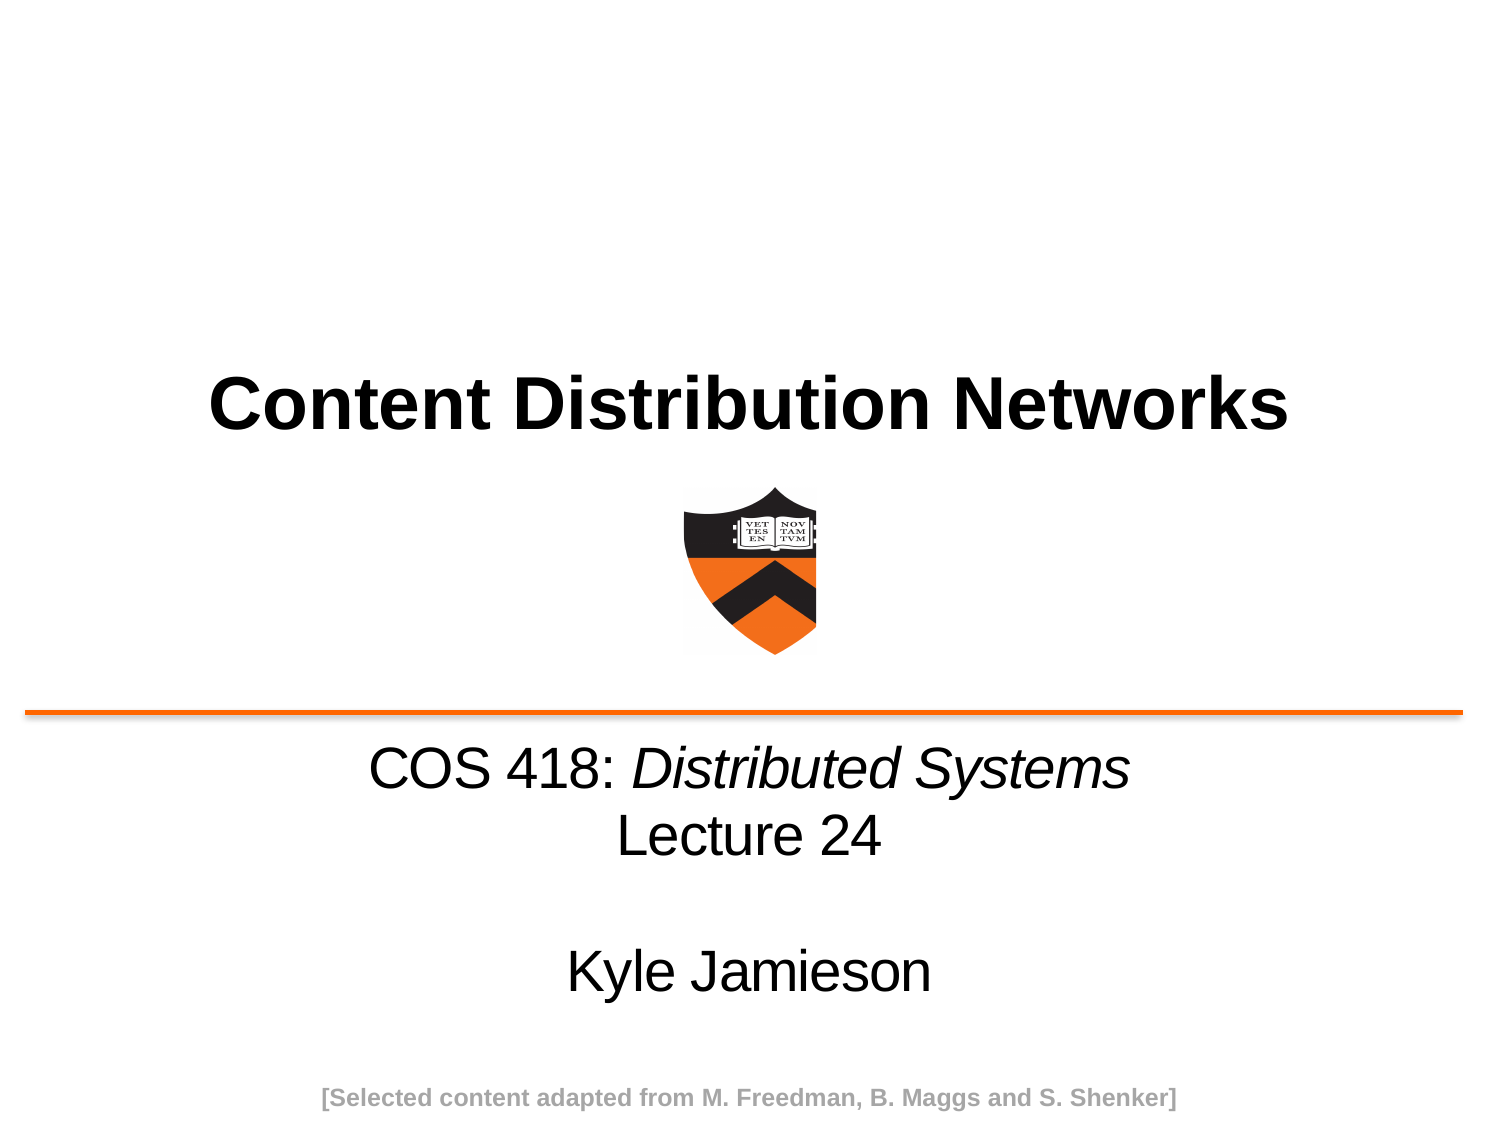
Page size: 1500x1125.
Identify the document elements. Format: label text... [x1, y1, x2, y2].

picture [683, 487, 817, 655]
subtitle COS 418: Distributed Systems Lecture 24 Kyle Jamieson [224, 737, 1276, 1026]
text_box [Selected content adapted from M. Freedman, B. Maggs and S. Shenker] [306, 1073, 1194, 1119]
title Content Distribution Networks [62, 112, 1438, 453]
